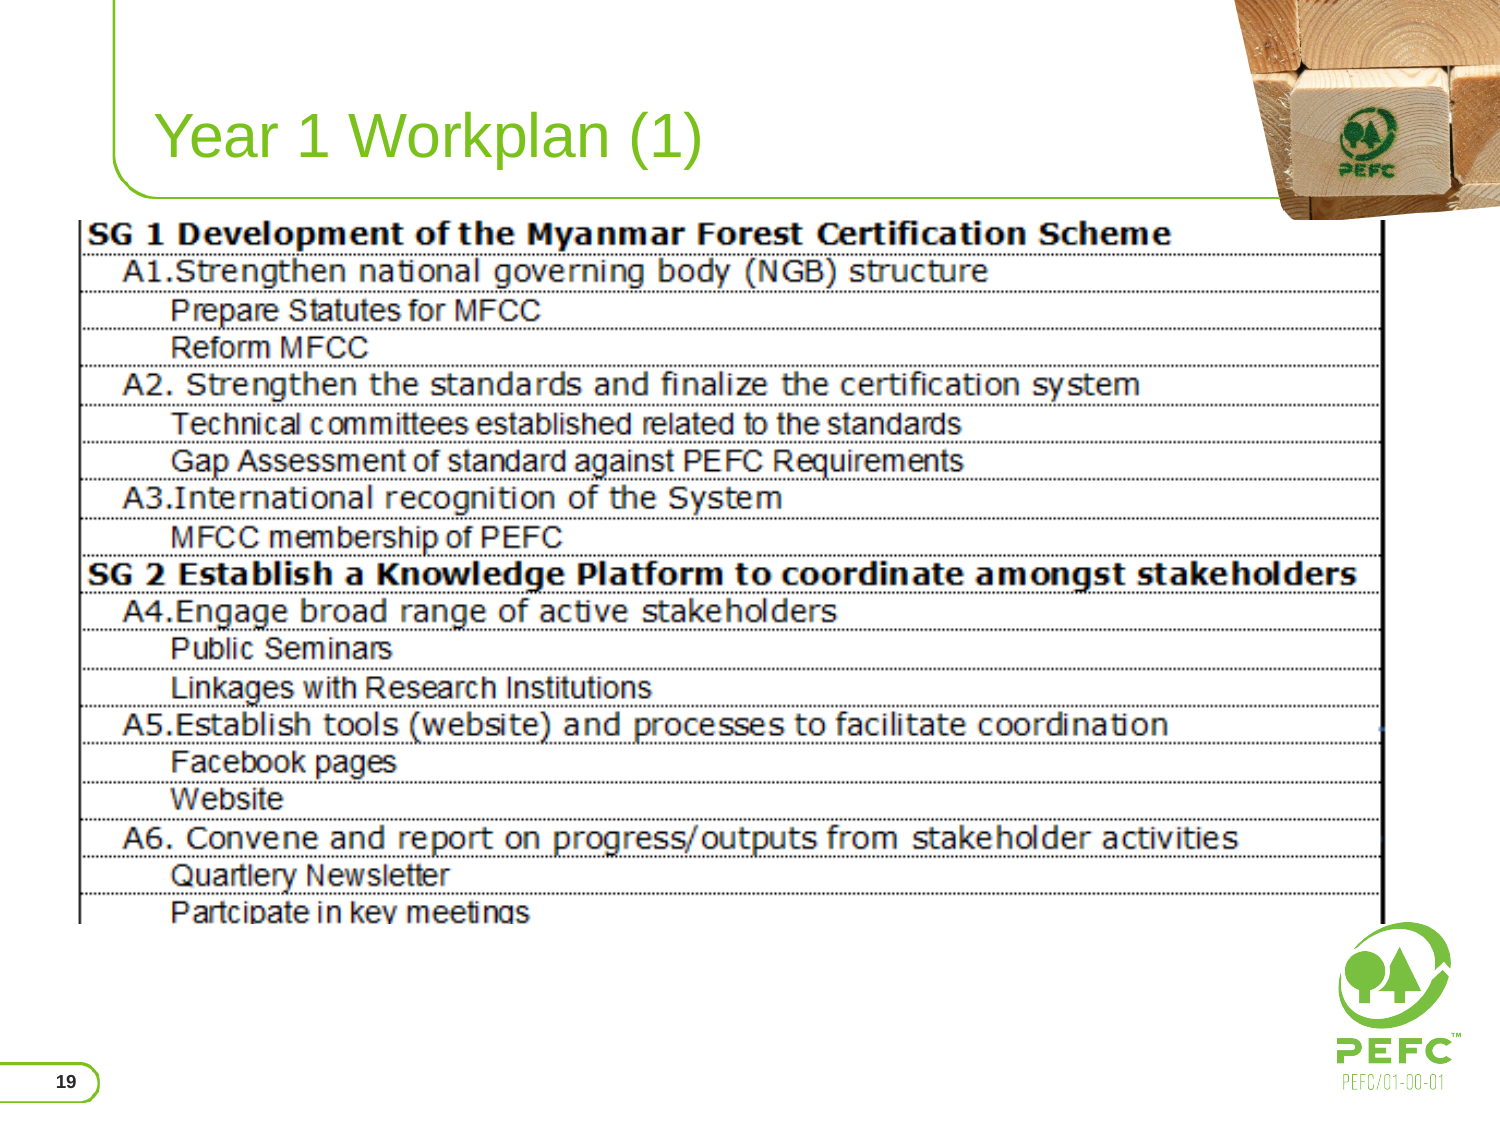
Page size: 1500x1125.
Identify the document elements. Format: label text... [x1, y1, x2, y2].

picture [0, 1062, 100, 1103]
picture [76, 0, 1500, 1095]
title Year 1 Workplan (1) [153, 0, 1225, 171]
slide_number 19 [0, 1065, 77, 1125]
